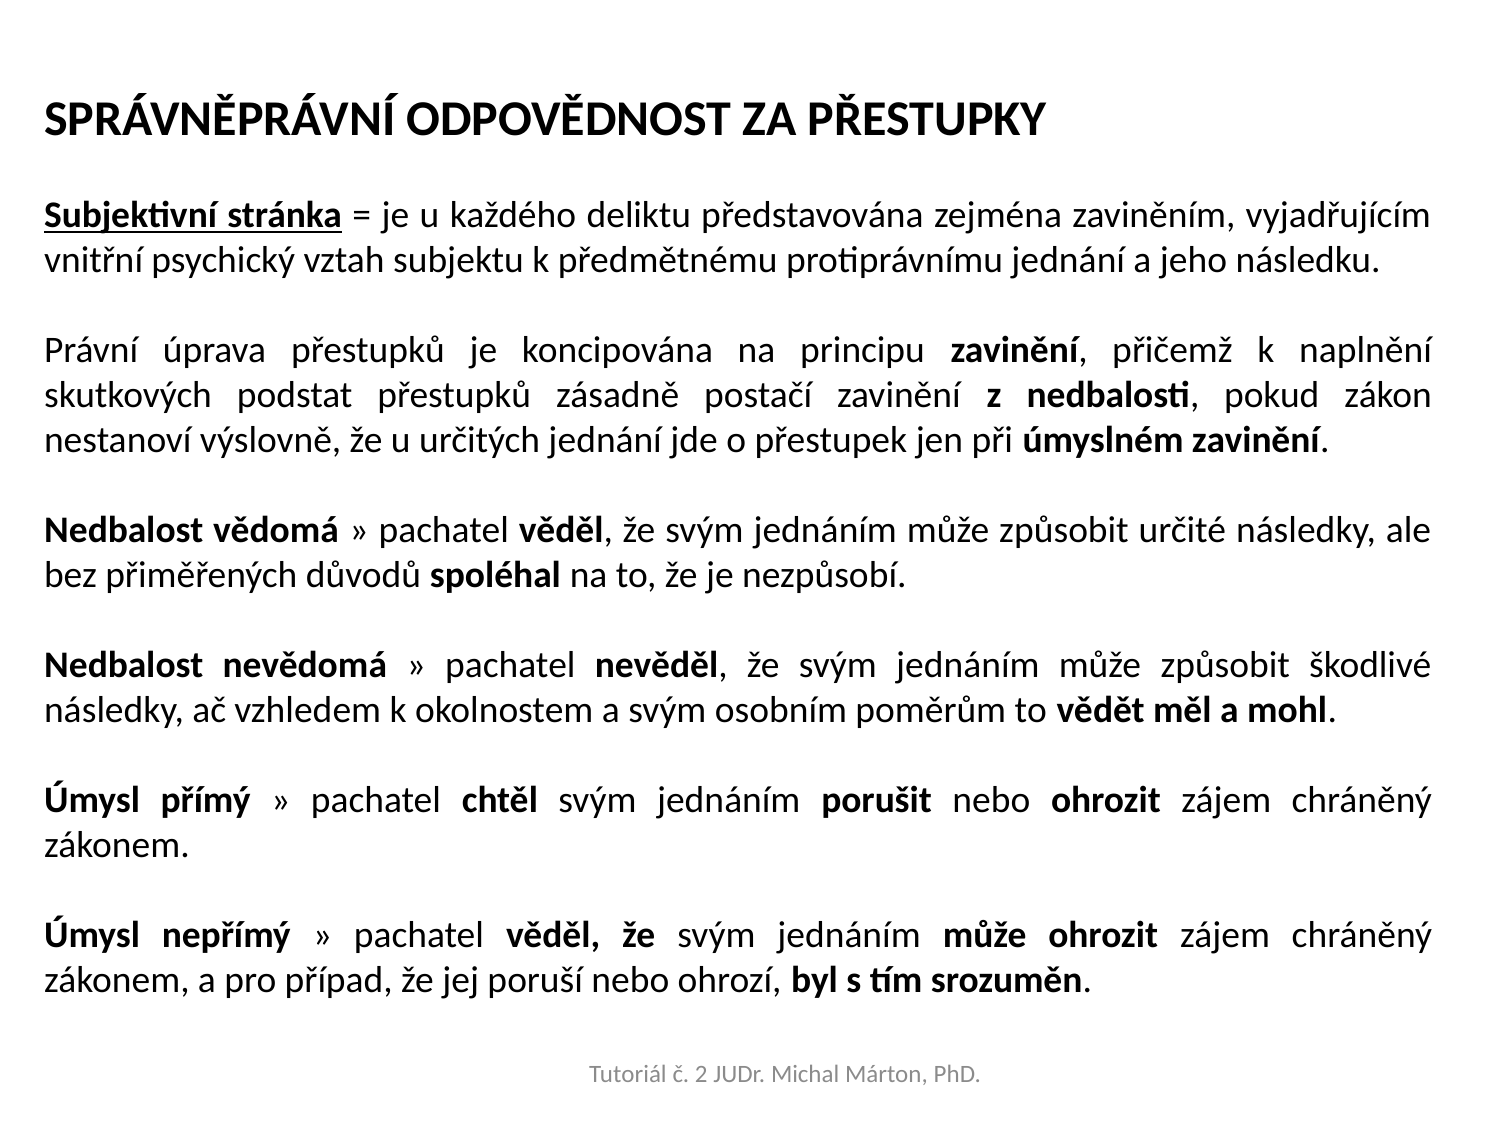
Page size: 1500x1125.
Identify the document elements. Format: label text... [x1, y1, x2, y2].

text_box SPRÁVNĚPRÁVNÍ ODPOVĚDNOST ZA PŘESTUPKY Subjektivní stránka = je u každého deliktu představována zejména zaviněním, vyjadřujícím vnitřní psychický vztah subjektu k předmětnému protiprávnímu jednání a jeho následku. Právní úprava přestupků je koncipována na principu zavinění, přičemž k naplnění skutkových podstat přestupků zásadně postačí zavinění z nedbalosti, pokud zákon nestanoví výslovně, že u určitých jednání jde o přestupek jen při úmyslném zavinění. Nedbalost vědomá » pachatel věděl, že svým jednáním může způsobit určité následky, ale bez přiměřených důvodů spoléhal na to, že je nezpůsobí. Nedbalost nevědomá » pachatel nevěděl, že svým jednáním může způsobit škodlivé následky, ač vzhledem k okolnostem a svým osobním poměrům to vědět měl a mohl. Úmysl přímý » pachatel chtěl svým jednáním porušit nebo ohrozit zájem chráněný zákonem. Úmysl nepřímý » pachatel věděl, že svým jednáním může ohrozit zájem chráněný zákonem, a pro případ, že jej poruší nebo ohrozí, byl s tím srozuměn. [29, 78, 1447, 1008]
footer Tutoriál č. 2 JUDr. Michal Márton, PhD. [537, 1042, 1034, 1103]
